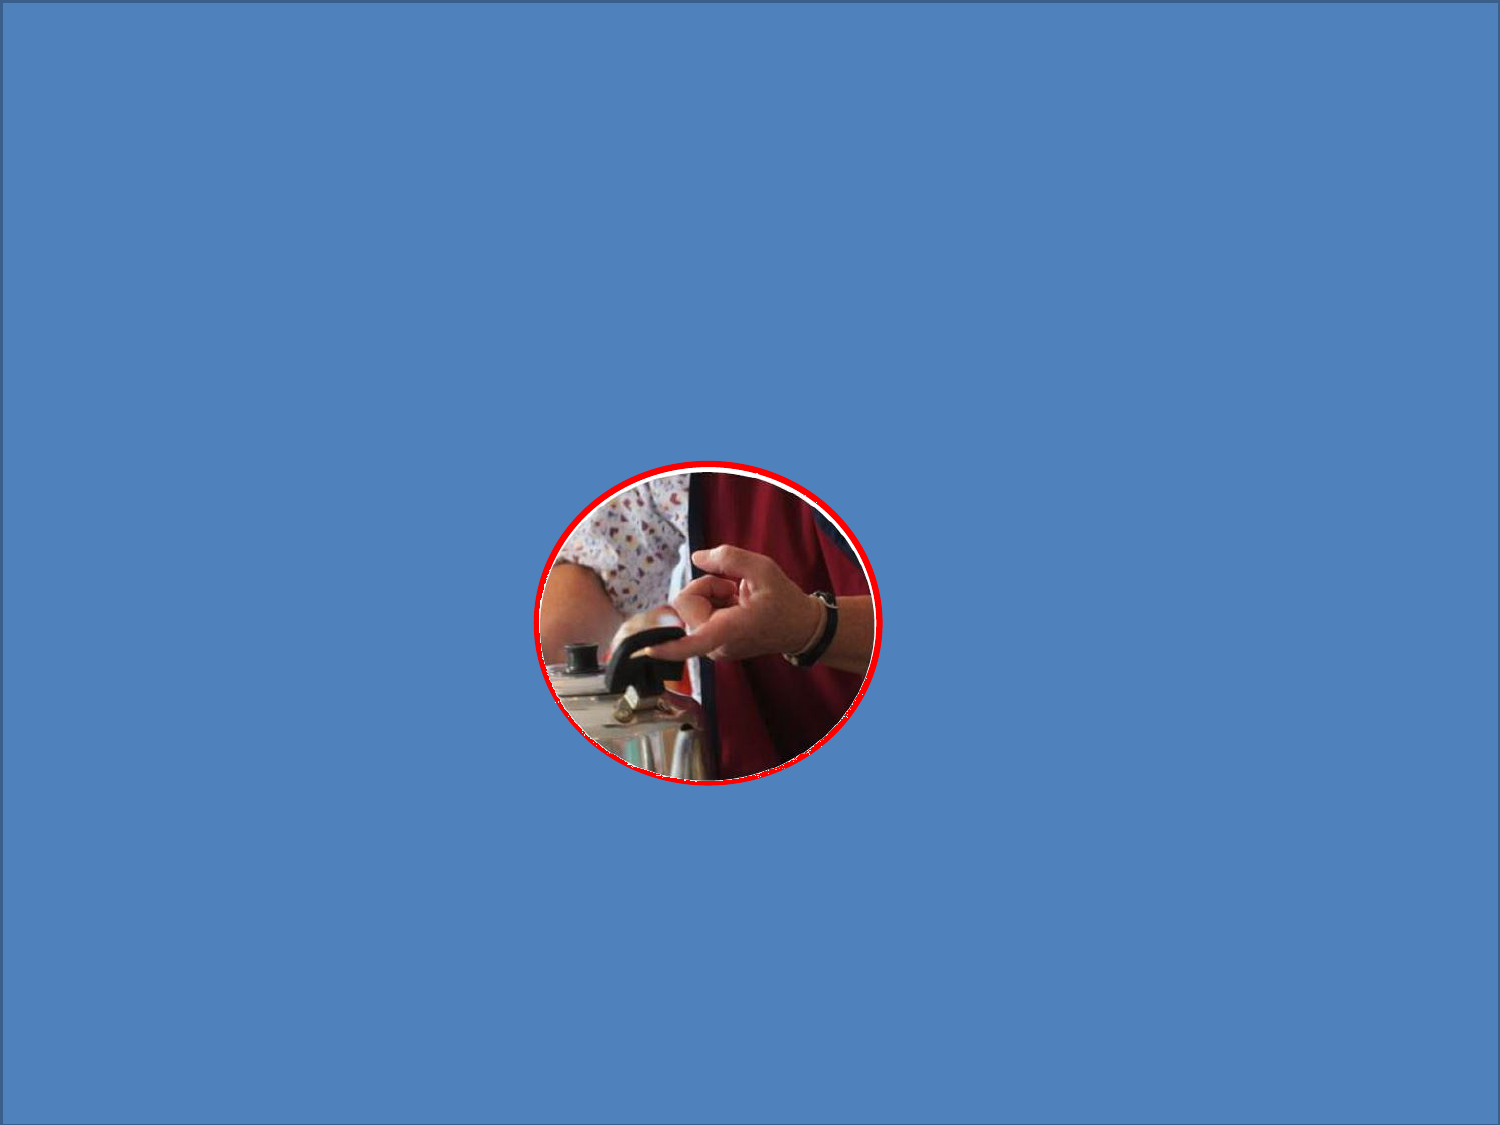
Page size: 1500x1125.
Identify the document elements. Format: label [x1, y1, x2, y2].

picture [536, 463, 882, 783]
text_box [0, 0, 1500, 1125]
